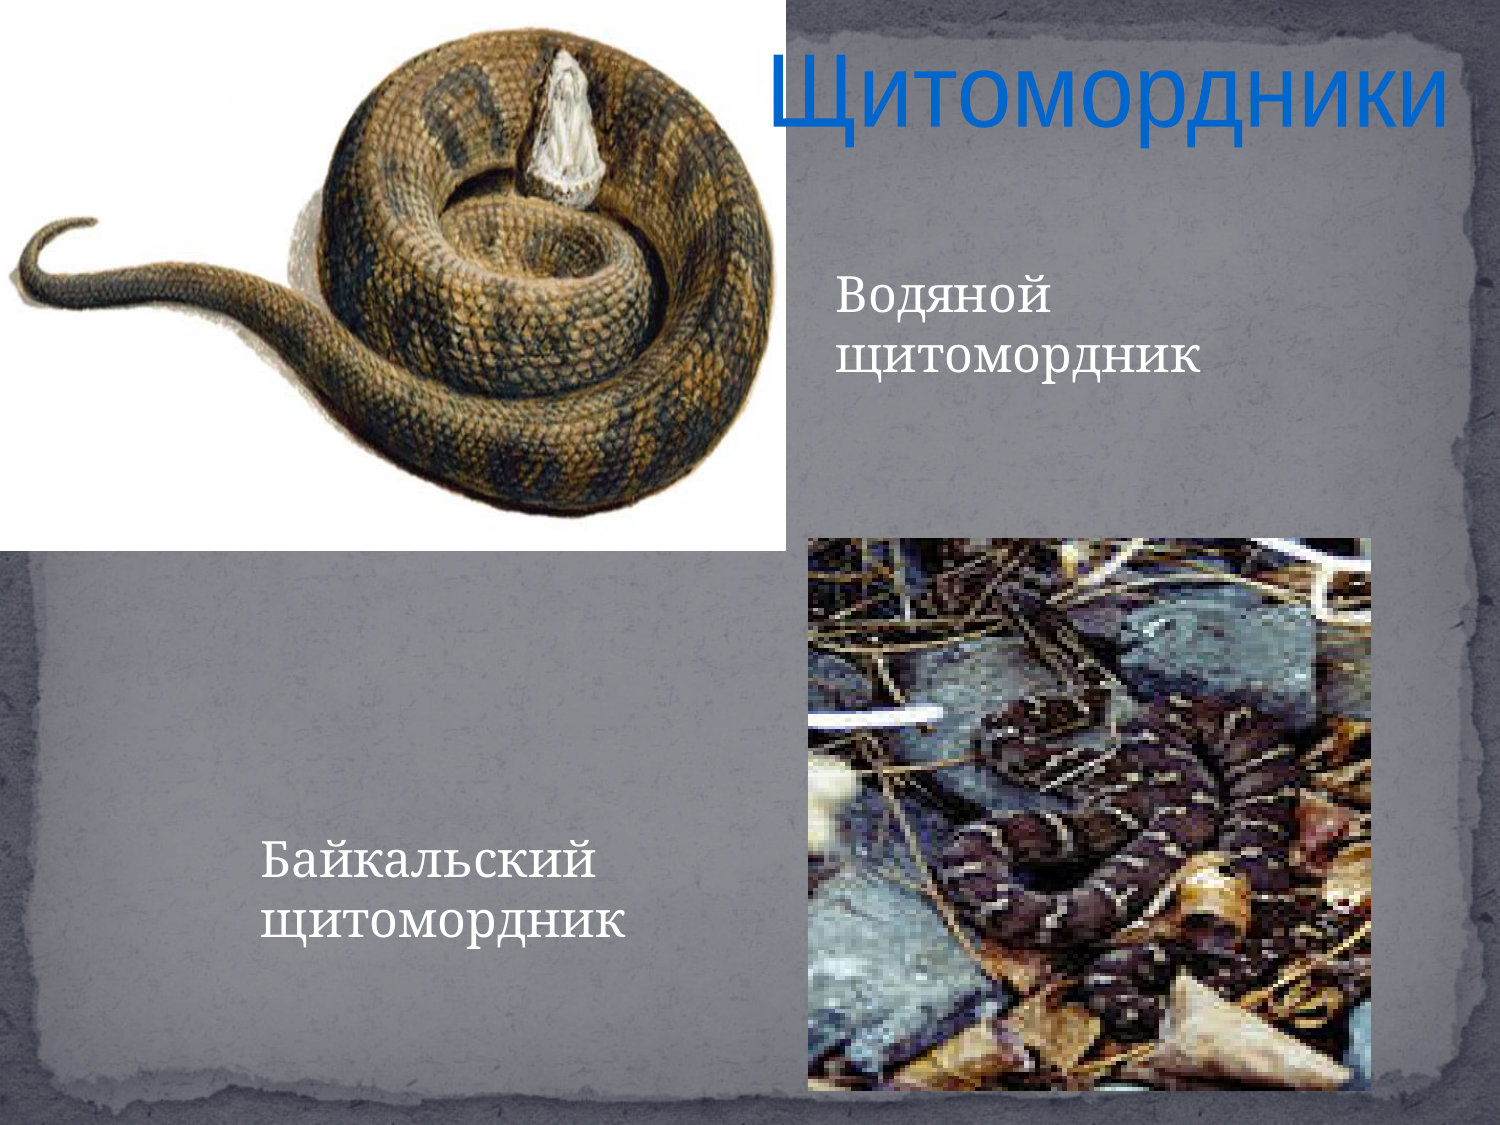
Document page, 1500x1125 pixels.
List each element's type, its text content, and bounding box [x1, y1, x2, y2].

text_box Байкальский щитомордник [246, 820, 790, 955]
picture [0, 0, 786, 551]
picture [808, 538, 1371, 1091]
text_box Водяной щитомордник [820, 255, 1282, 391]
